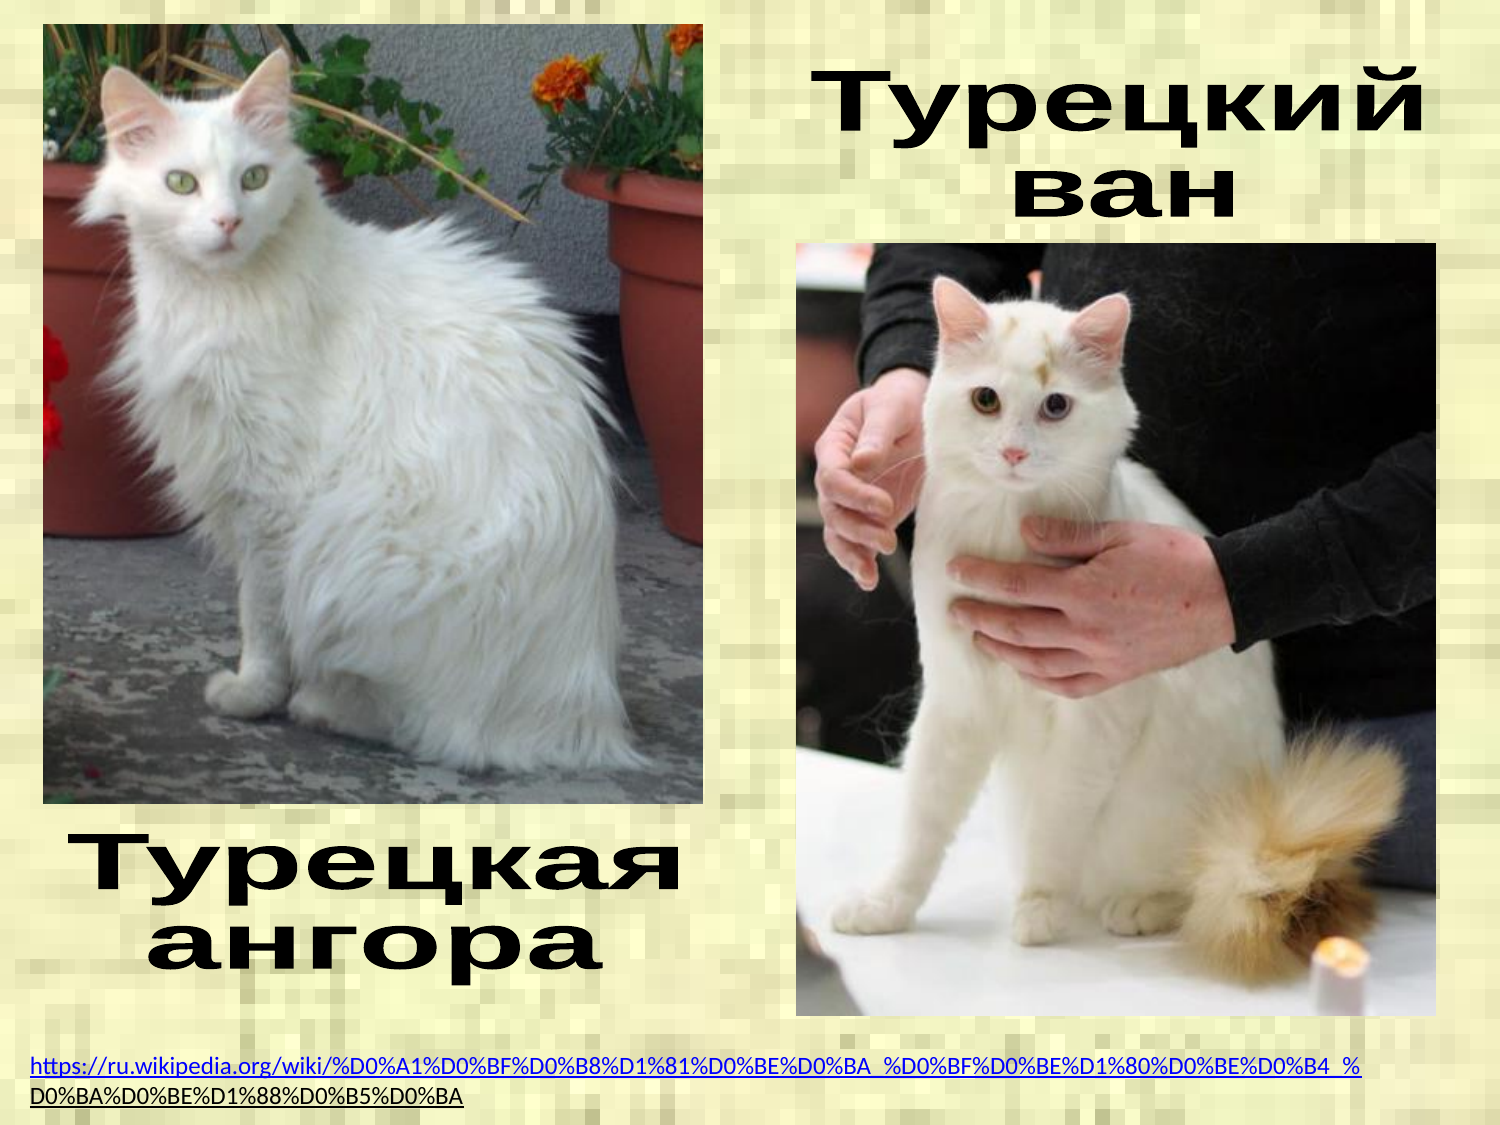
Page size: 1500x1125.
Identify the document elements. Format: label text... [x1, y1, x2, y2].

text_box https://ru.wikipedia.org/wiki/%D0%A1%D0%BF%D0%B8%D1%81%D0%BE%D0%BA_%D0%BF%D0%BE%D1%80%D0%BE%D0%B4_%D0%BA%D0%BE%D1%88%D0%B5%D0%BA [15, 1042, 1479, 1117]
picture [0, 0, 1500, 1125]
